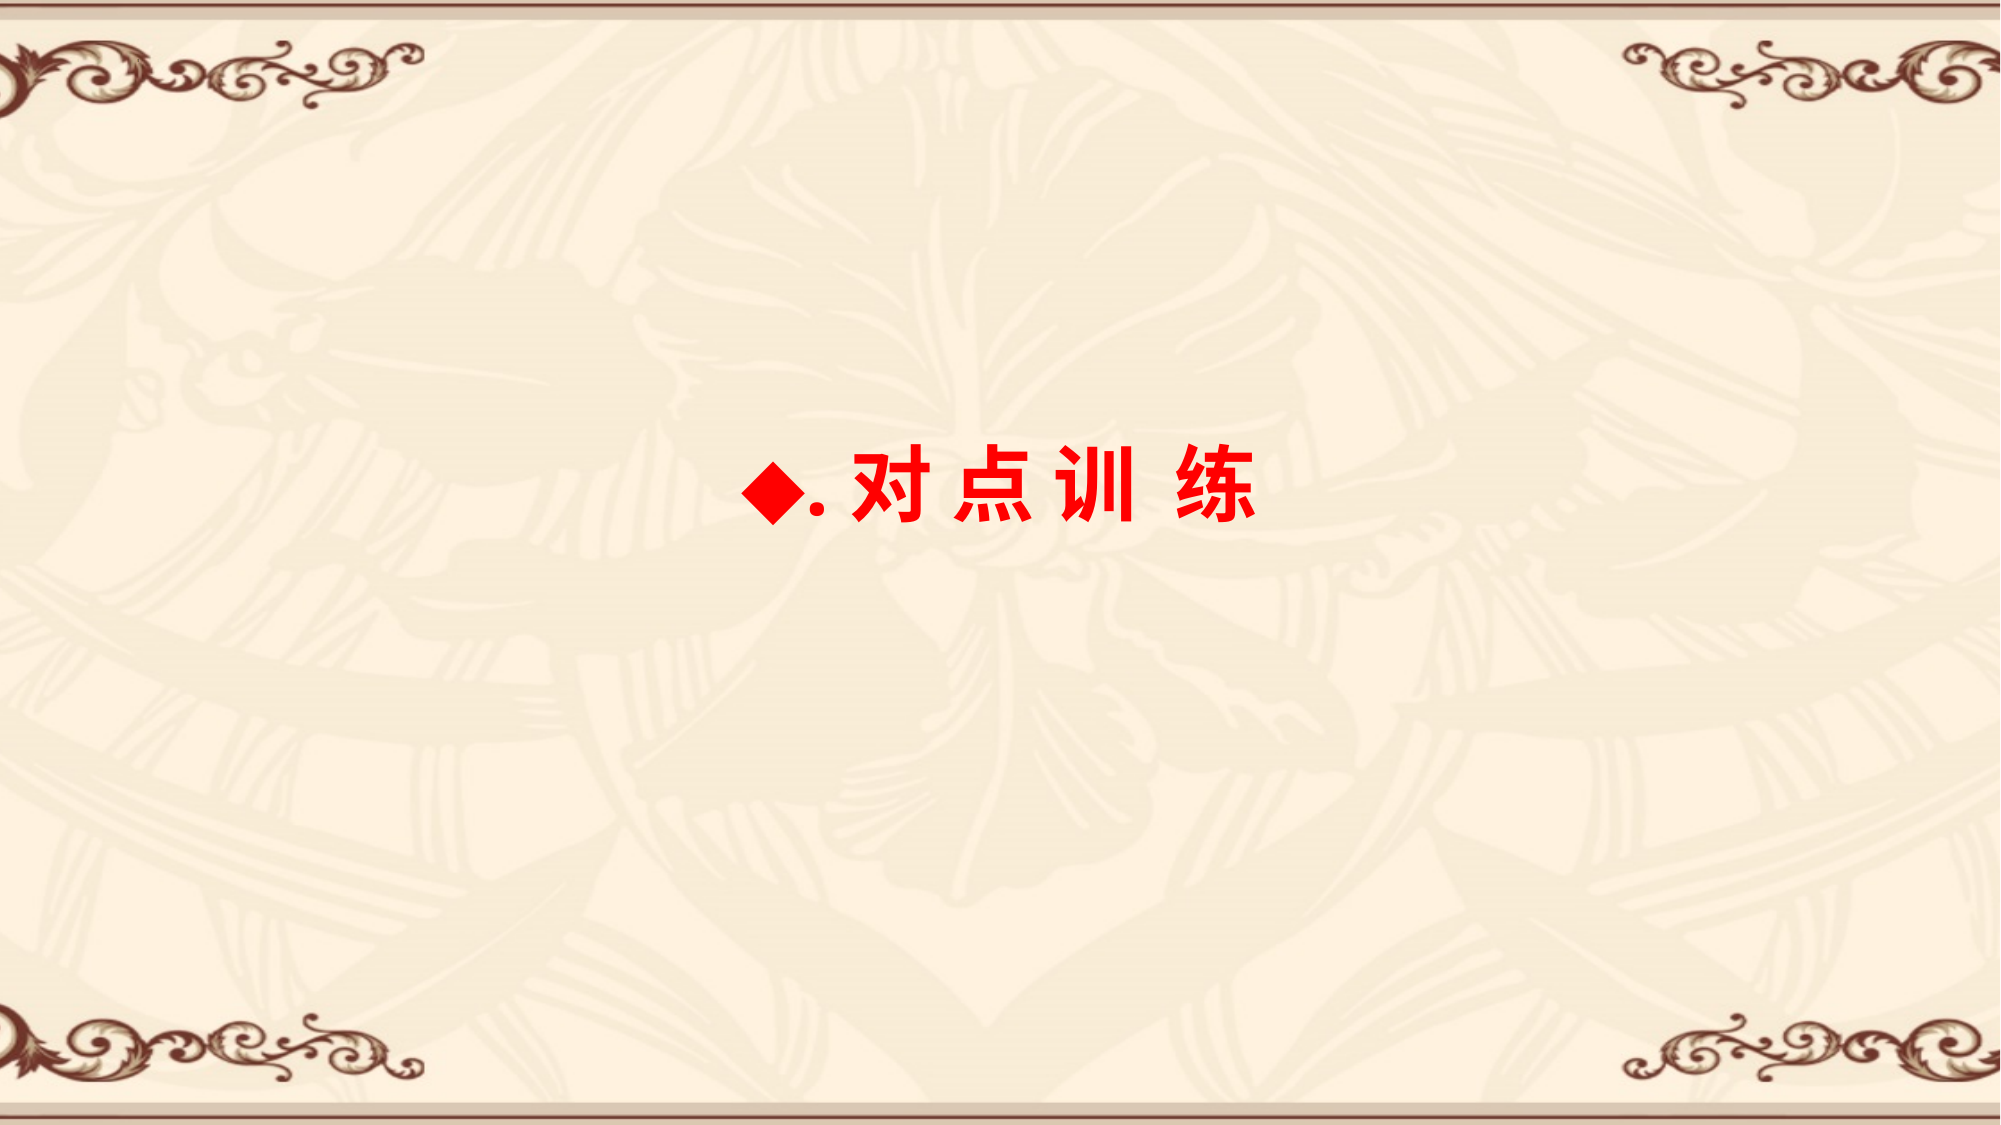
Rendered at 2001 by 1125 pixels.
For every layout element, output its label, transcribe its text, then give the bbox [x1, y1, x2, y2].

text_box ◆.对 点 训 练 [397, 424, 1603, 540]
picture [0, 0, 2001, 1125]
